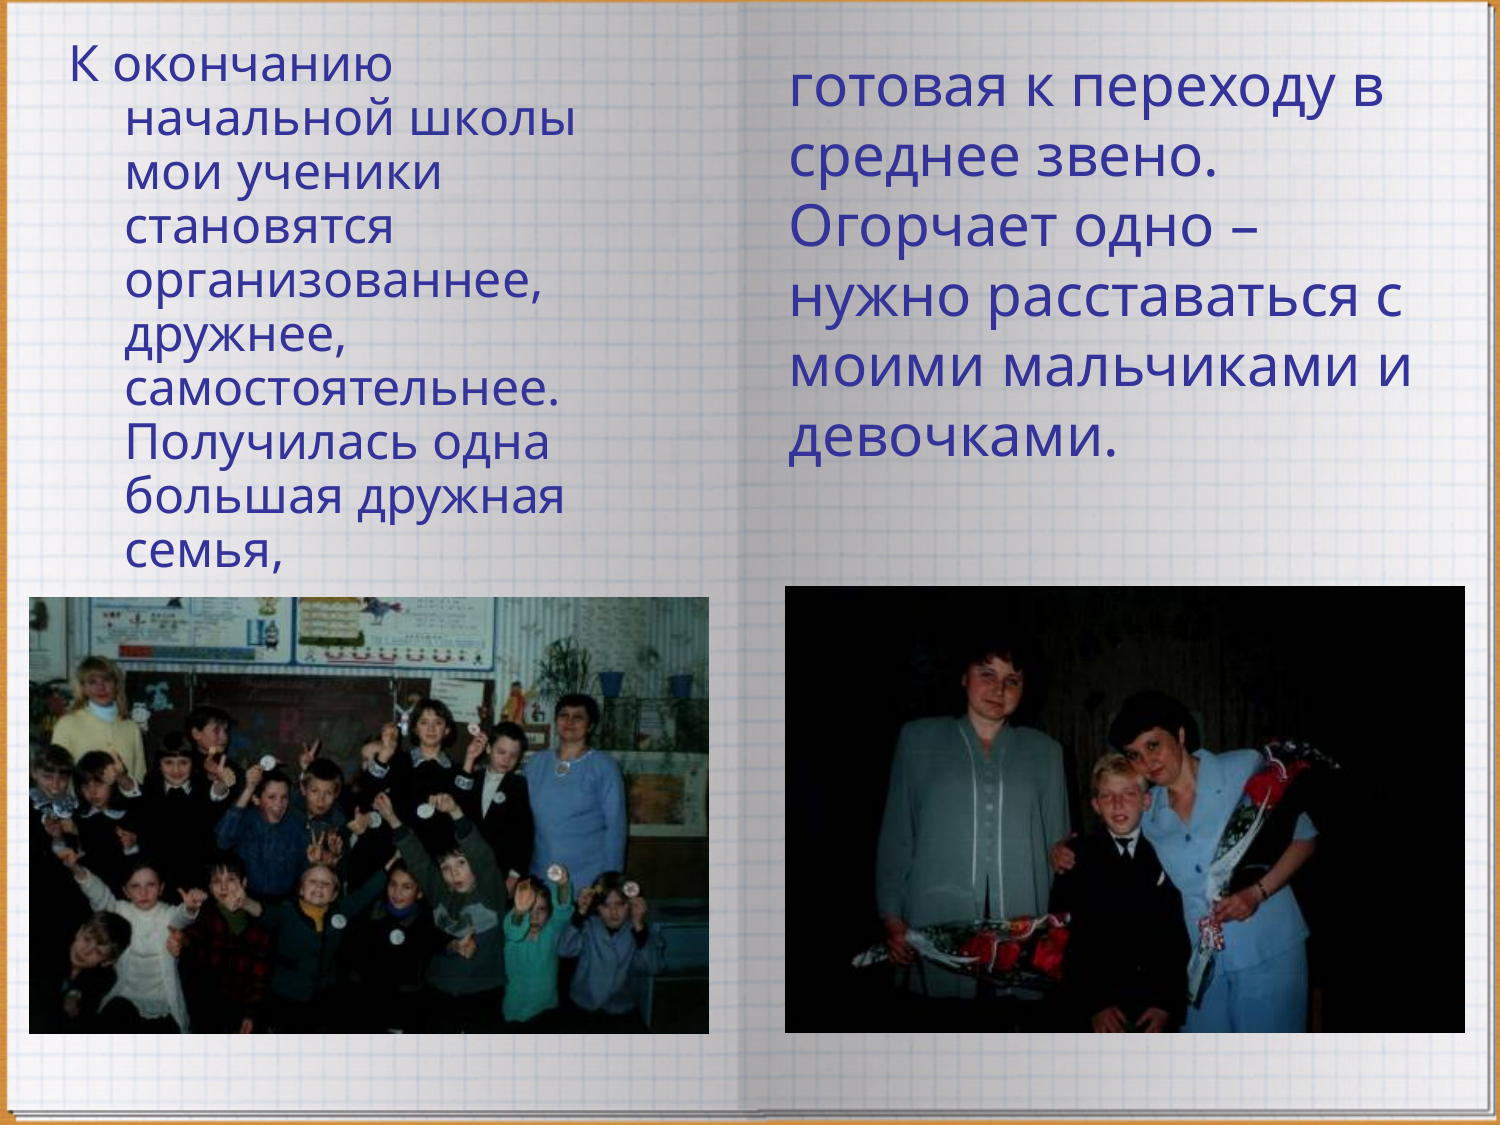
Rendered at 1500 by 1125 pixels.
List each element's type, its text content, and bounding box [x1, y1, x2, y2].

picture [0, 0, 1500, 1125]
text_box готовая к переходу в среднее звено. Огорчает одно – нужно расставаться с моими мальчиками и девочками. [773, 40, 1447, 476]
list К окончанию начальной школы мои ученики становятся организованнее, дружнее, самостоятельнее. Получилась одна большая дружная семья, [52, 30, 668, 596]
